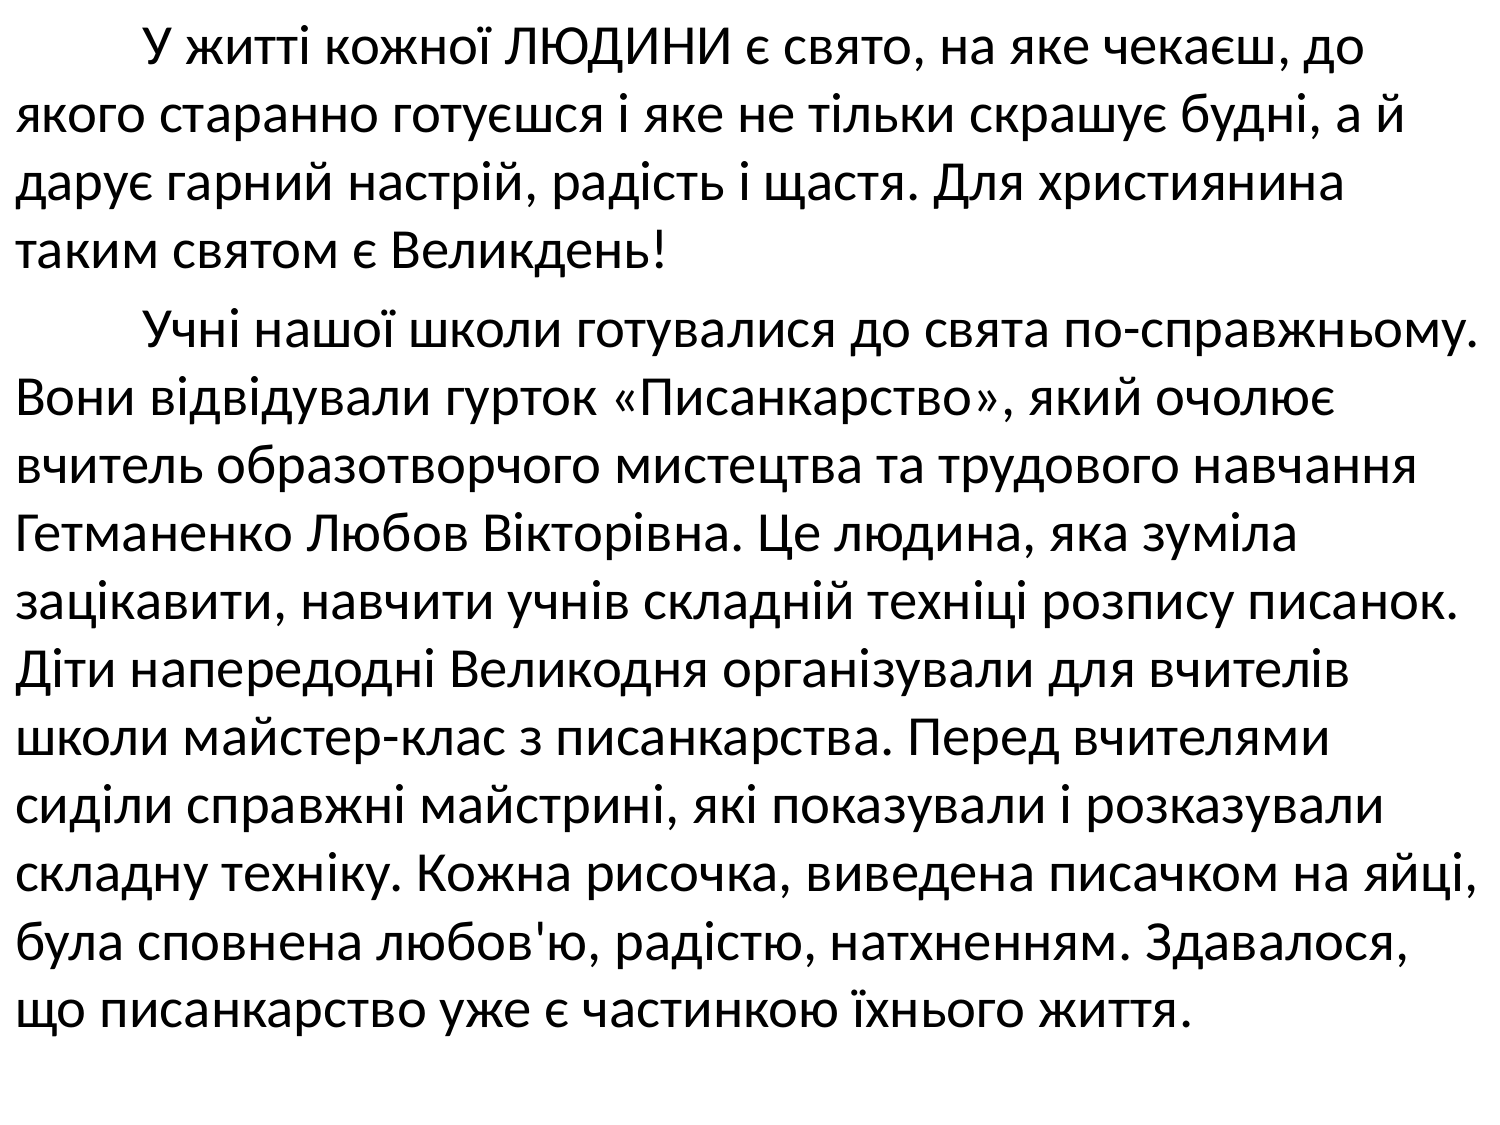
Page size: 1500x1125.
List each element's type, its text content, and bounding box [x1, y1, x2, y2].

list У житті кожної людини є свято, на яке чекаєш, до якого старанно готуєшся і яке не тільки скрашує будні, а й дарує гарний настрій, радість і щастя. Для християнина таким святом є Великдень! Учні нашої школи готувалися до свята по-справжньому. Вони відвідували гурток «Писанкарство», який очолює вчитель образотворчого мистецтва та трудового навчання Гетманенко Любов Вікторівна. Це людина, яка зуміла зацікавити, навчити учнів складній техніці розпису писанок. Діти напередодні Великодня організували для вчителів школи майстер-клас з писанкарства. Перед вчителями сиділи справжні майстрині, які показували і розказували складну техніку. Кожна рисочка, виведена писачком на яйці, була сповнена любов'ю, радістю, натхненням. Здавалося, що писанкарство уже є частинкою їхнього життя. [0, 0, 1500, 1125]
